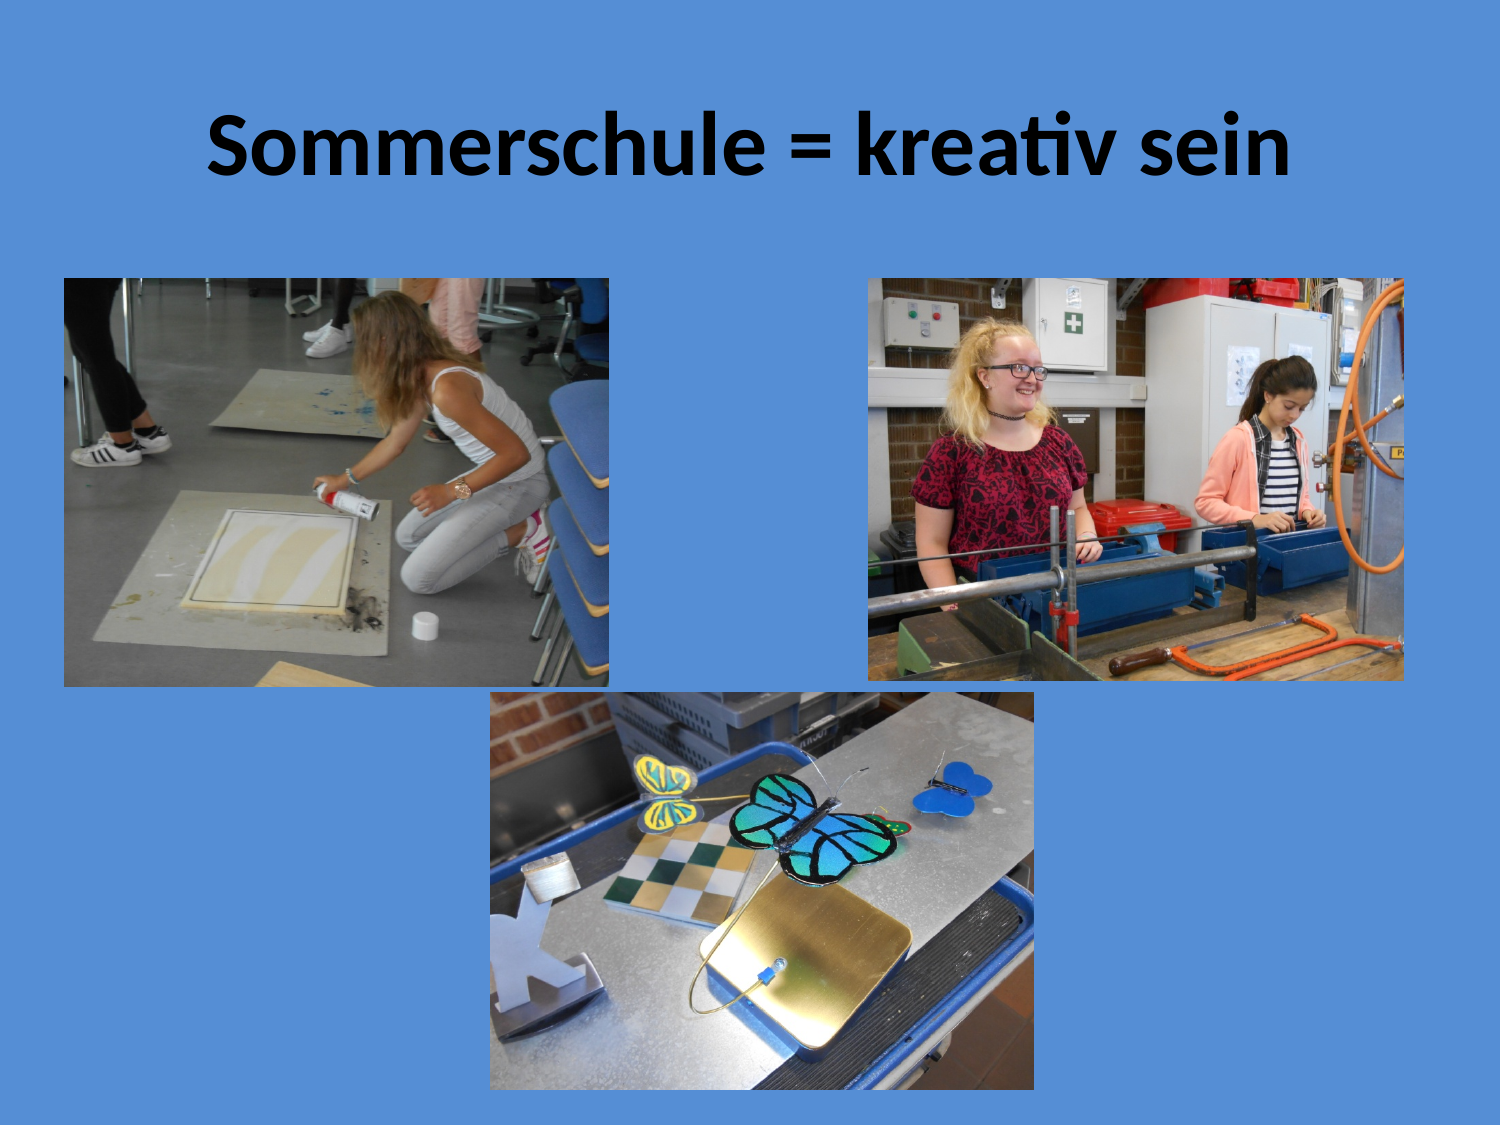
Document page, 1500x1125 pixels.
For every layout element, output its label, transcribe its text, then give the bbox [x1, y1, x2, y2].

title Sommerschule = kreativ sein [74, 44, 1426, 233]
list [64, 278, 609, 687]
picture [489, 692, 1034, 1090]
picture [867, 278, 1404, 681]
